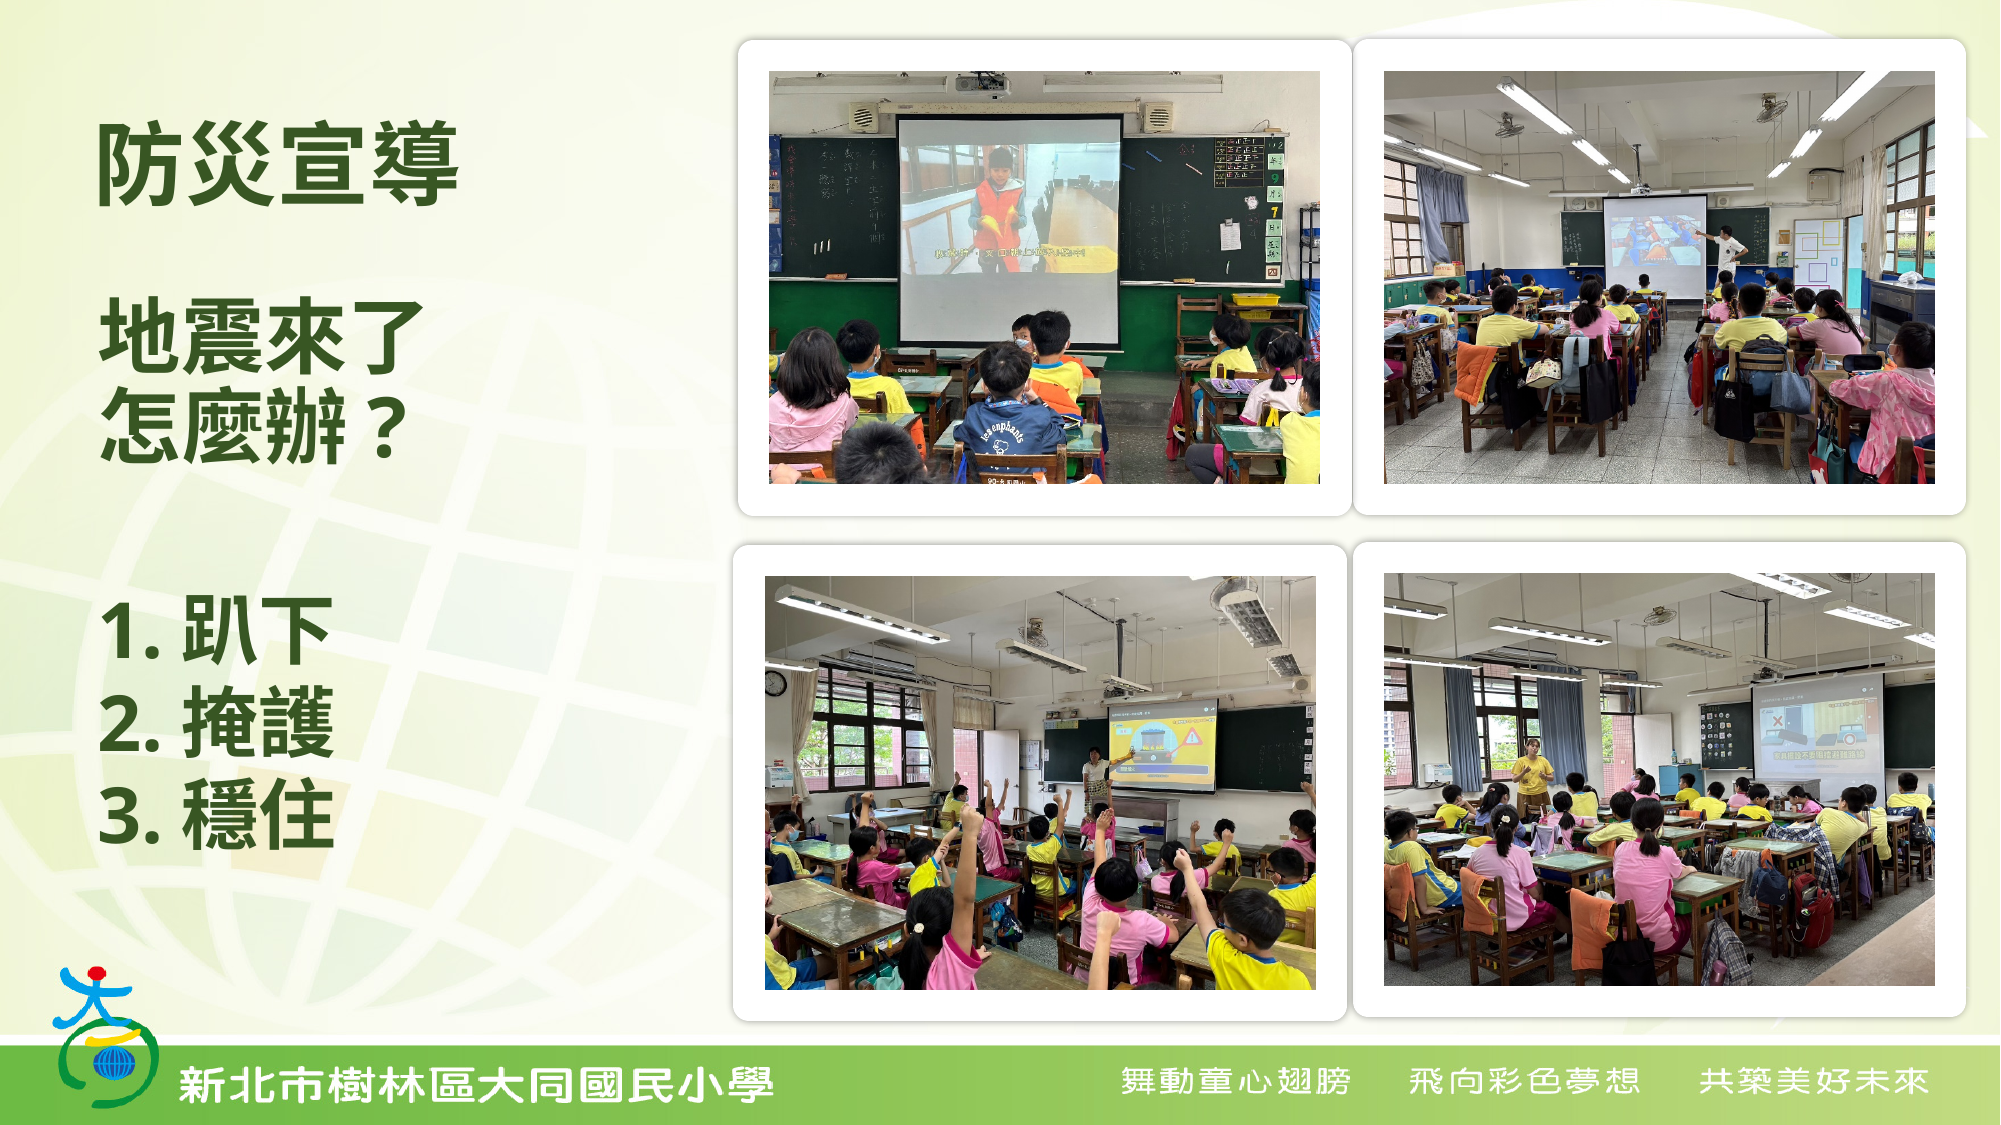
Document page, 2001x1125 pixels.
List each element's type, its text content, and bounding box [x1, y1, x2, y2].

text_box 地震來了 怎麼辦? [82, 277, 778, 495]
text_box 1.趴下 2.掩護 3.穩住 [82, 572, 778, 868]
picture [0, 0, 2000, 1125]
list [1383, 572, 1936, 987]
title 防災宣導 [78, 59, 706, 278]
